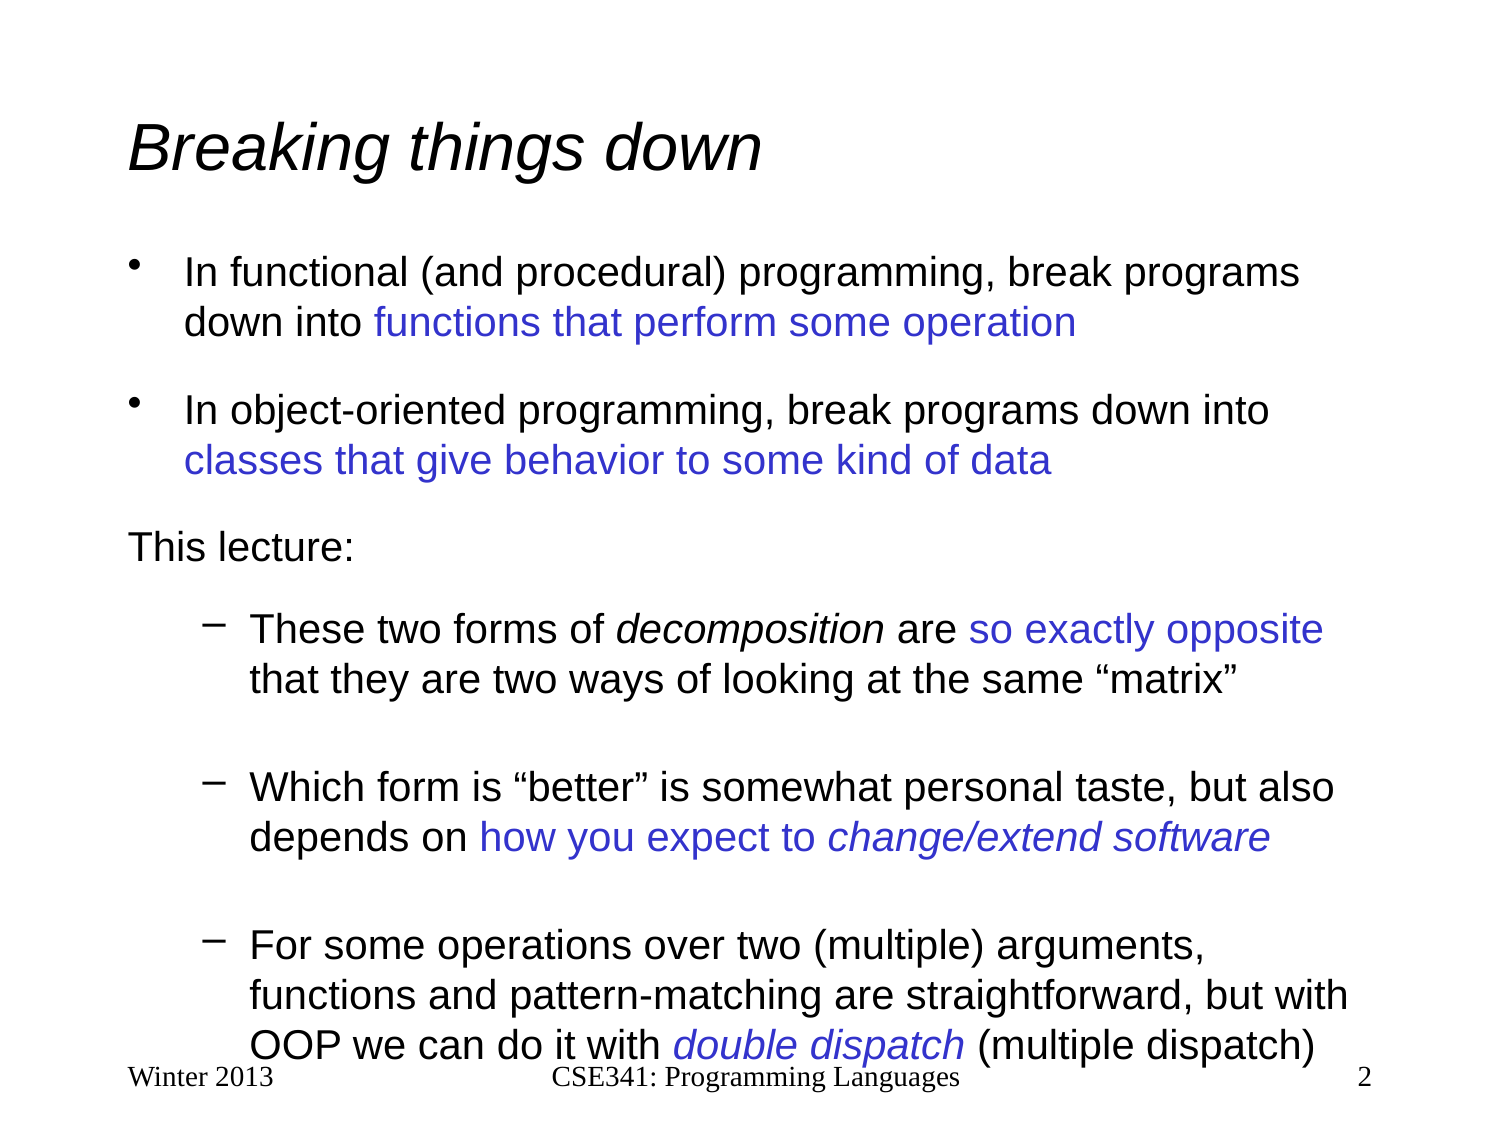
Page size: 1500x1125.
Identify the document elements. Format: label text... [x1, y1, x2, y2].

slide_number Winter 2013 [112, 1049, 426, 1125]
title Breaking things down [112, 49, 1388, 237]
footer CSE341: Programming Languages [474, 1049, 1038, 1125]
list In functional (and procedural) programming, break programs down into functions that perform some operation In object-oriented programming, break programs down into classes that give behavior to some kind of data This lecture: These two forms of decomposition are so exactly opposite that they are two ways of looking at the same “matrix” Which form is “better” is somewhat personal taste, but also depends on how you expect to change/extend software For some operations over two (multiple) arguments, functions and pattern-matching are straightforward, but with OOP we can do it with double dispatch (multiple dispatch) [112, 237, 1388, 1038]
slide_number 2 [1074, 1049, 1388, 1125]
